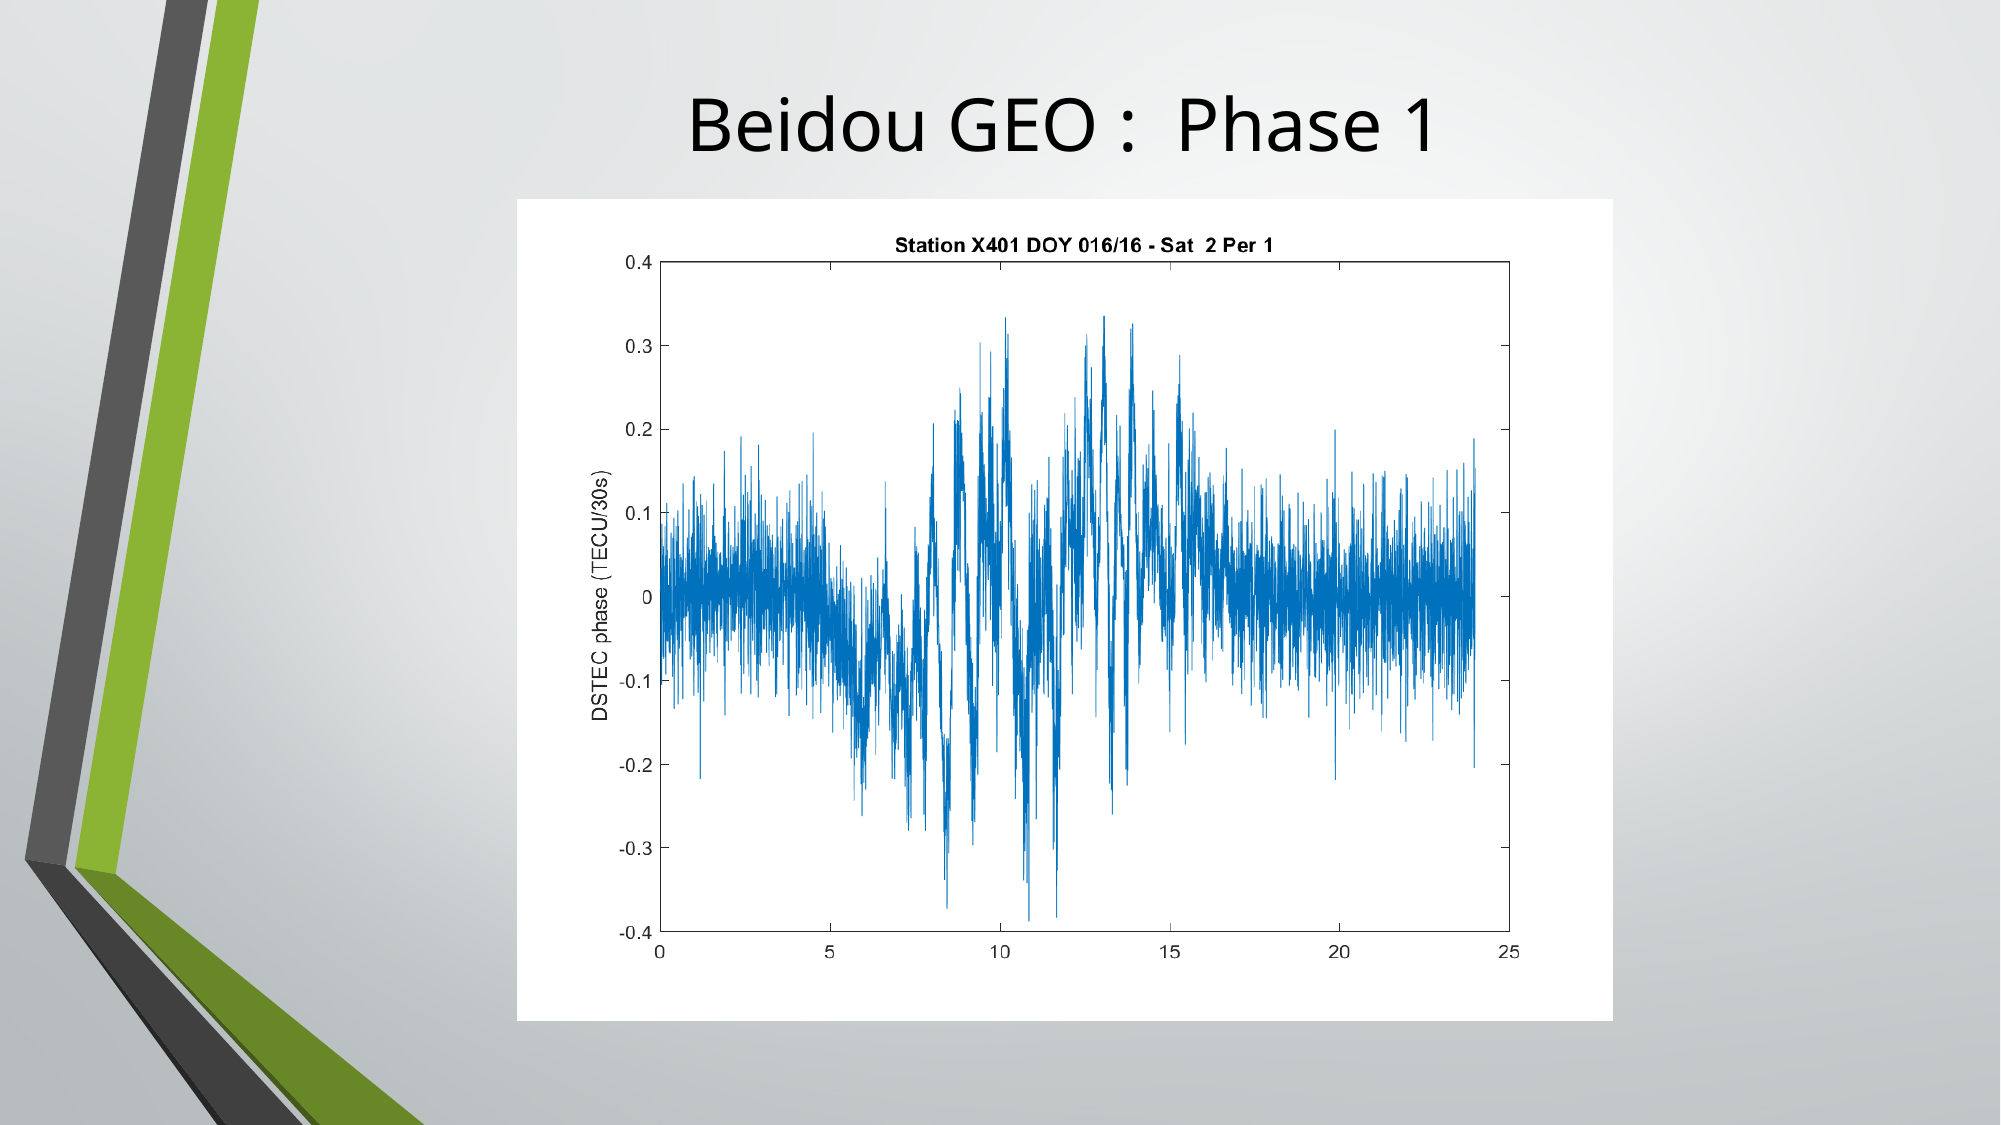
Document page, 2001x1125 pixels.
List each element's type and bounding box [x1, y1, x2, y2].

picture [517, 199, 1613, 1021]
